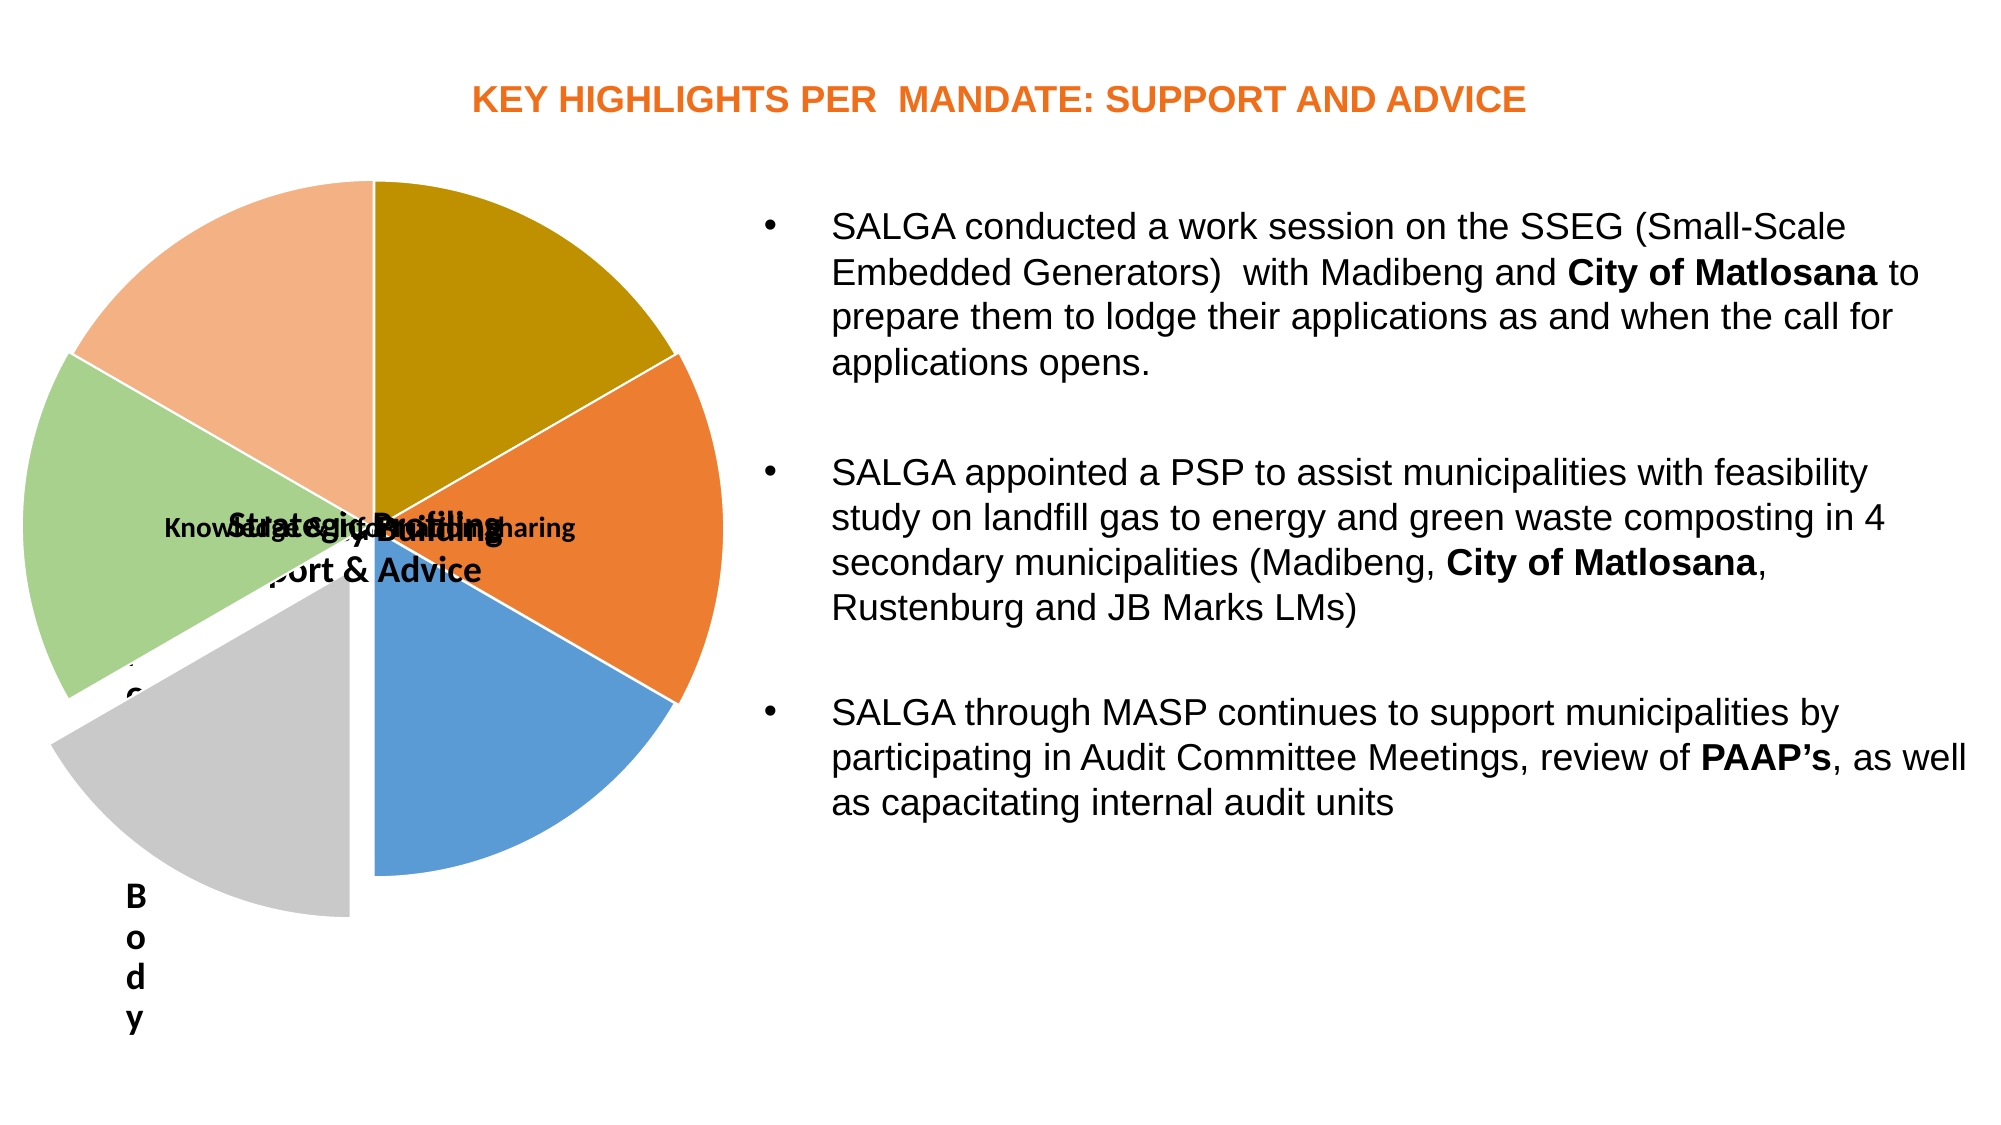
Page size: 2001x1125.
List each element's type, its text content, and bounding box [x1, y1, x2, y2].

title KEY HIGHLIGHTS PER MANDATE: SUPPORT AND ADVICE [177, 69, 1823, 182]
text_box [0, 111, 849, 941]
list SALGA conducted a work session on the SSEG (Small-Scale Embedded Generators) with Madibeng and City of Matlosana to prepare them to lodge their applications as and when the call for applications opens. SALGA appointed a PSP to assist municipalities with feasibility study on landfill gas to energy and green waste composting in 4 secondary municipalities (Madibeng, City of Matlosana, Rustenburg and JB Marks LMs) SALGA through MASP continues to support municipalities by participating in Audit Committee Meetings, review of PAAP’s, as well as capacitating internal audit units [763, 202, 1969, 1125]
